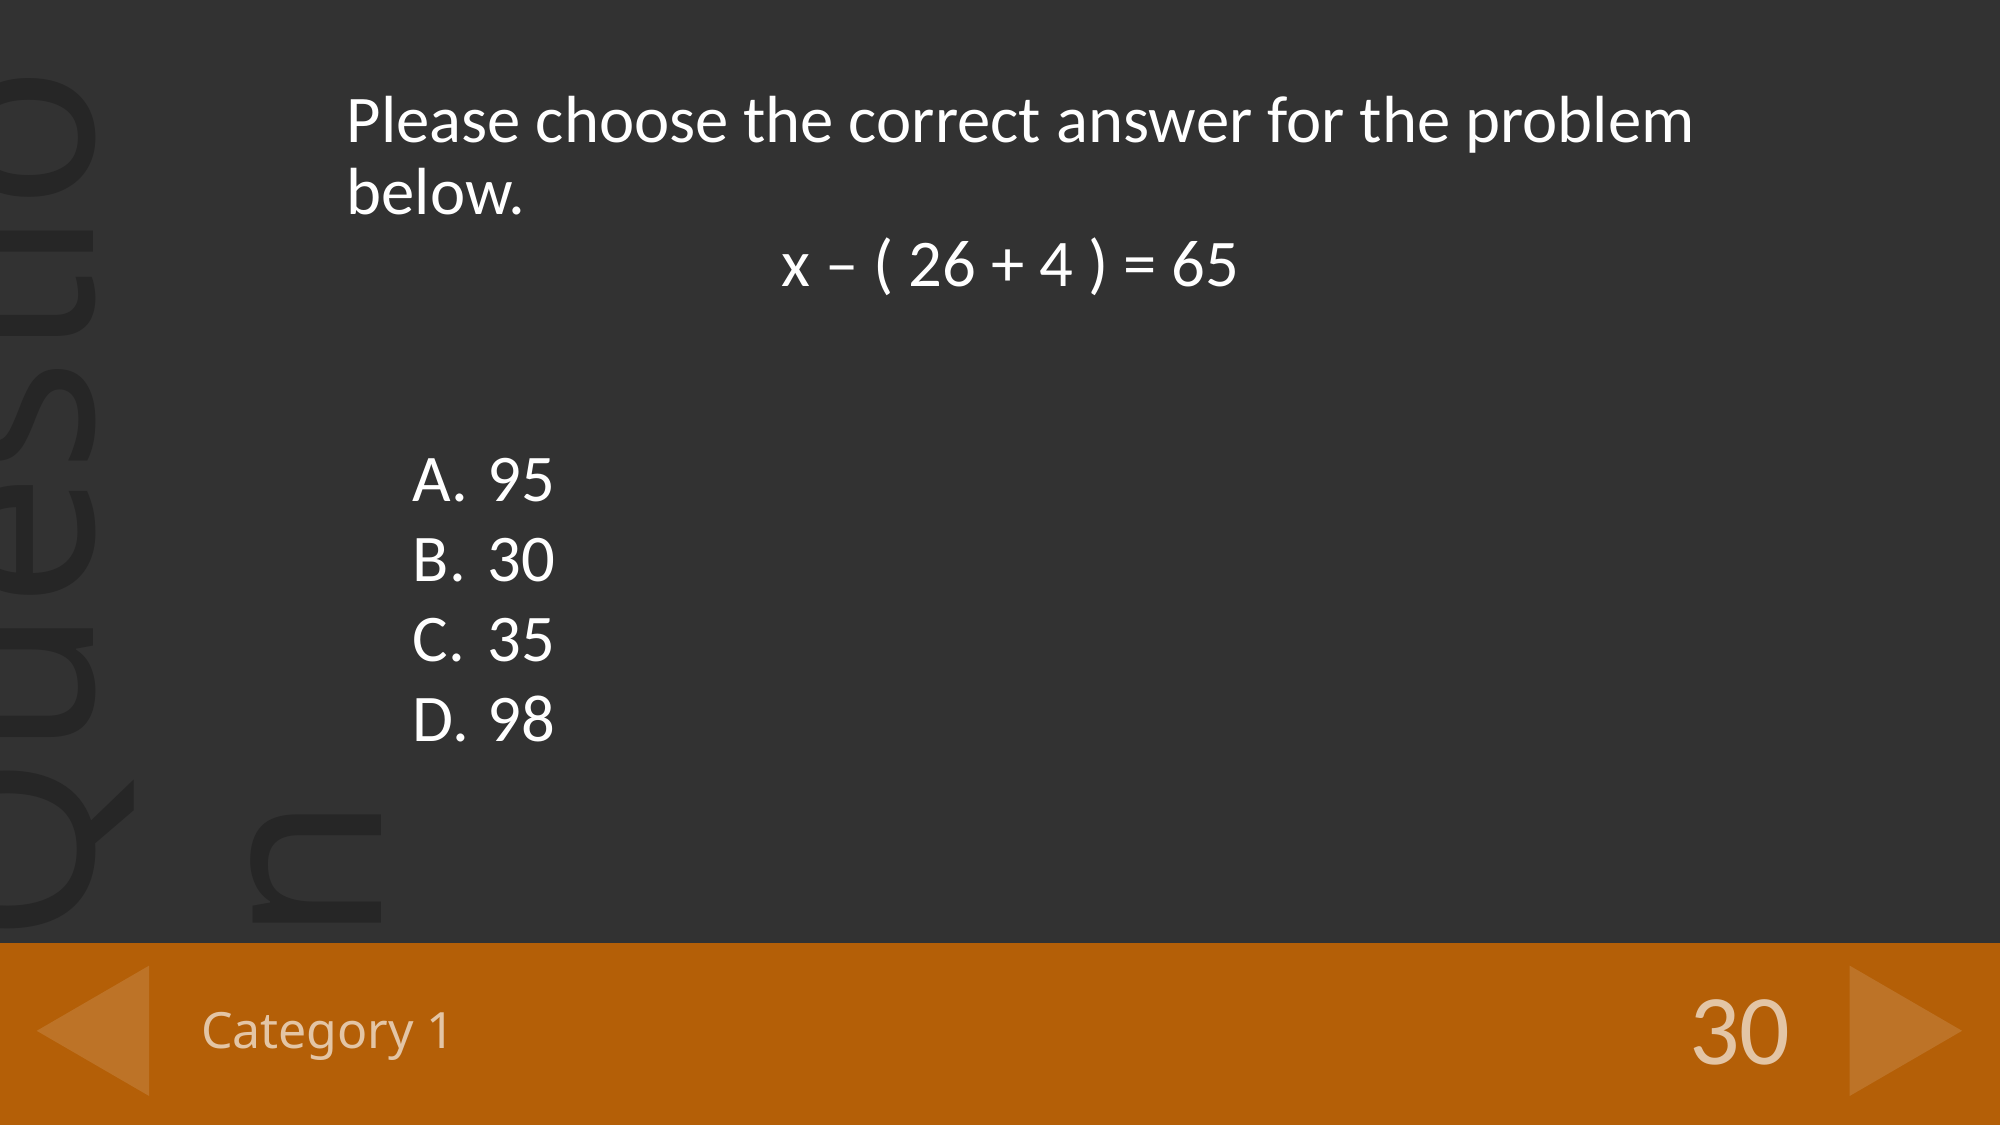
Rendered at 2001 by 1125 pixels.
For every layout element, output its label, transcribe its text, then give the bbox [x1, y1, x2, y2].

text_box 95 30 35 98 [398, 427, 571, 763]
list 30 [1494, 967, 1806, 1097]
title Category 1 [185, 967, 1494, 1097]
list Please choose the correct answer for the problem below. x – ( 26 + 4 ) = 65 [331, 28, 1790, 358]
